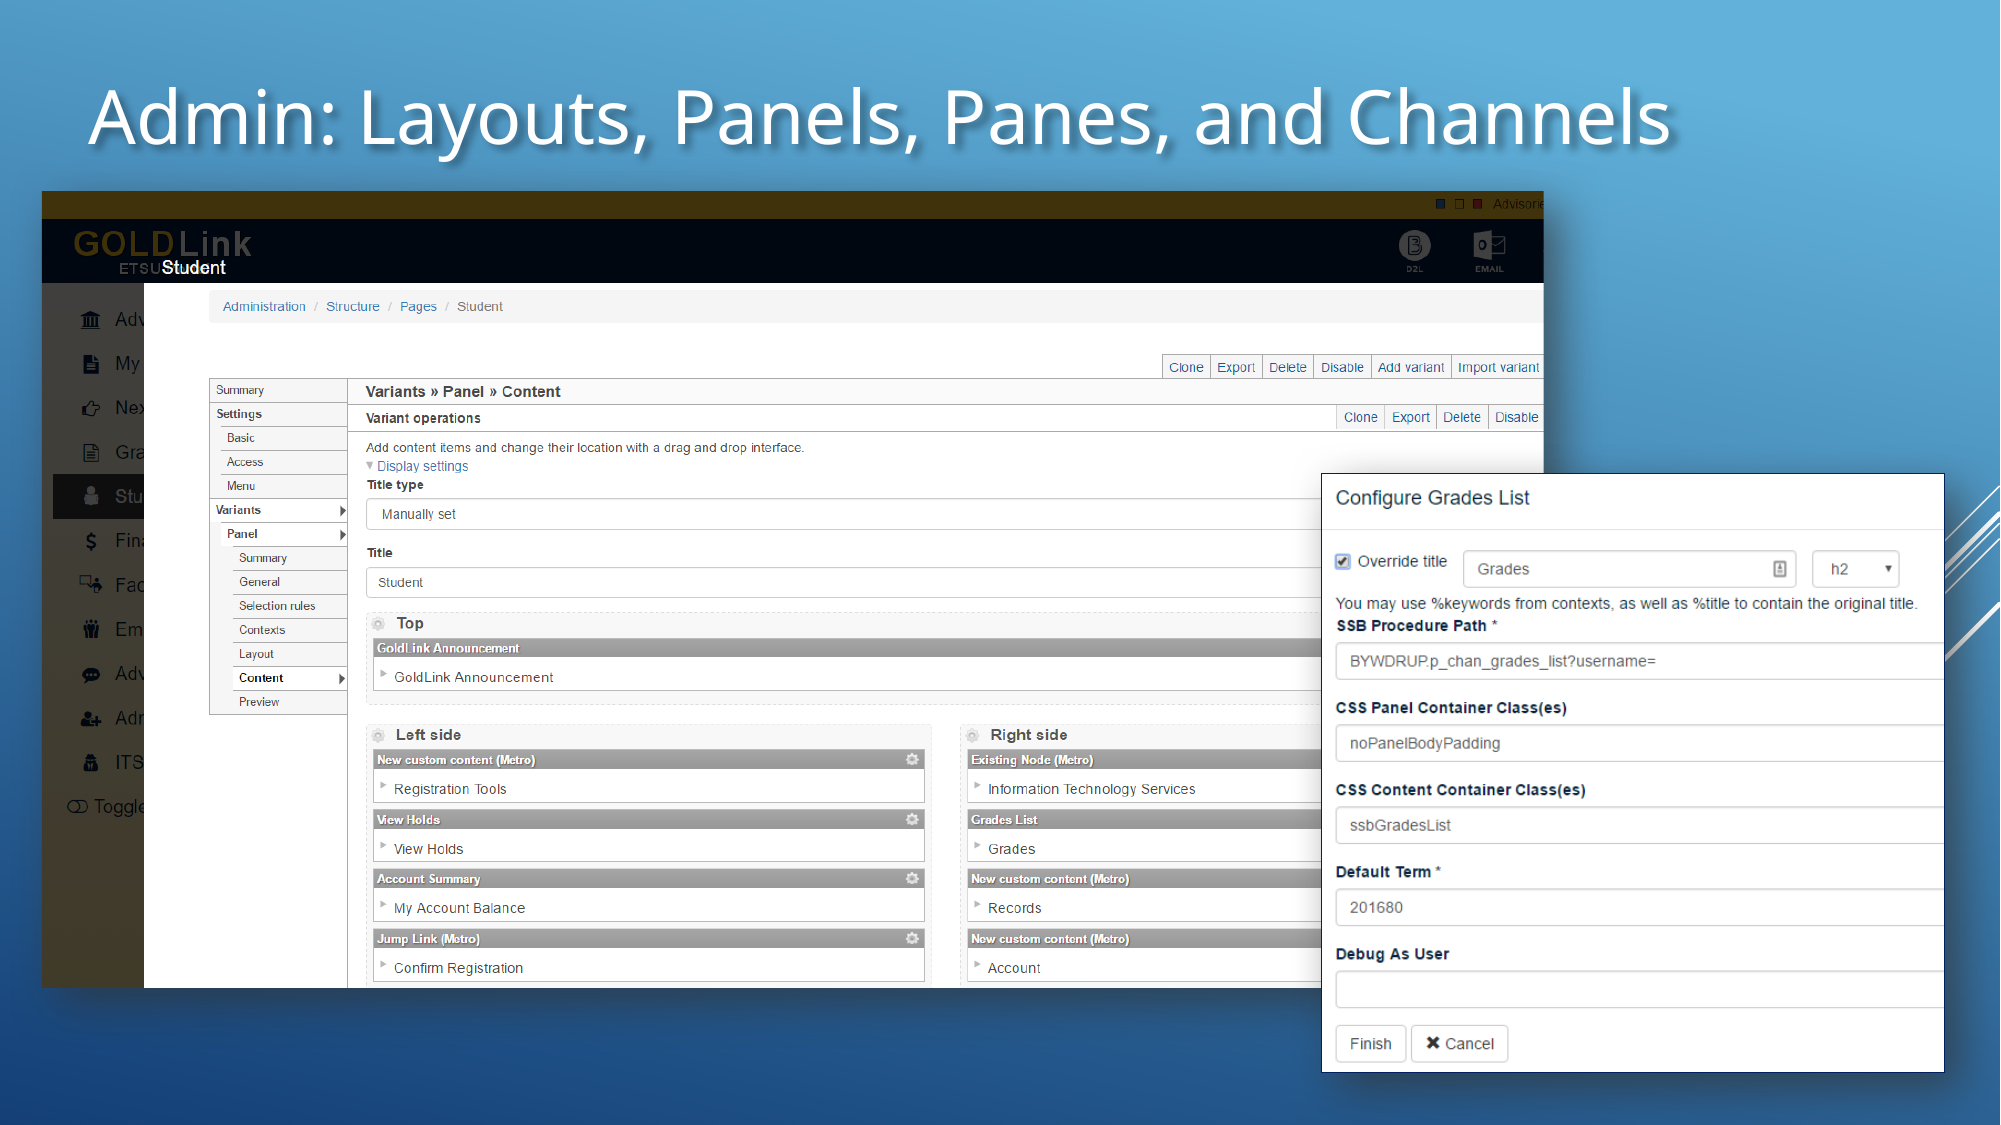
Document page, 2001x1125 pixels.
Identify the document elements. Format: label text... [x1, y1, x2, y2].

text_box Admin: Layouts, Panels, Panes, and Channels [73, 61, 1945, 257]
picture [41, 191, 1945, 1073]
